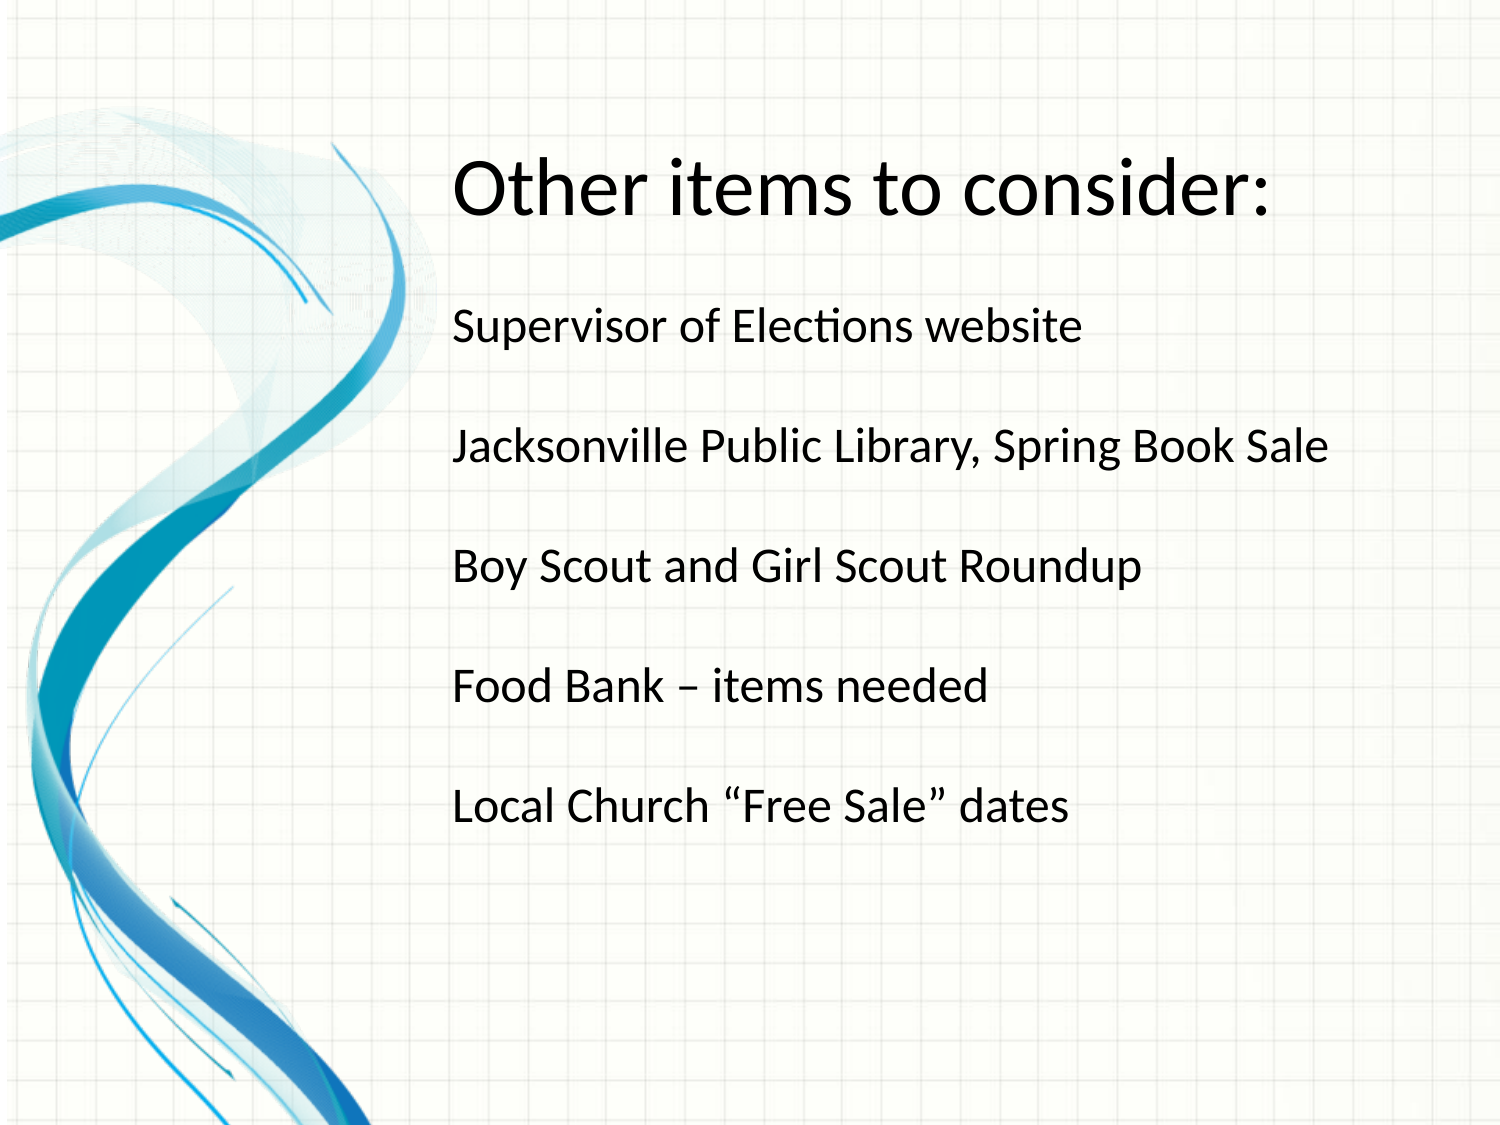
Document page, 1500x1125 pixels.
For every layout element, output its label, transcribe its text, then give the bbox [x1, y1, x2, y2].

picture [0, 0, 1500, 1125]
text_box Other items to consider: Supervisor of Elections website Jacksonville Public Library, Spring Book Sale Boy Scout and Girl Scout Roundup Food Bank – items needed Local Church “Free Sale” dates [469, 125, 1392, 975]
